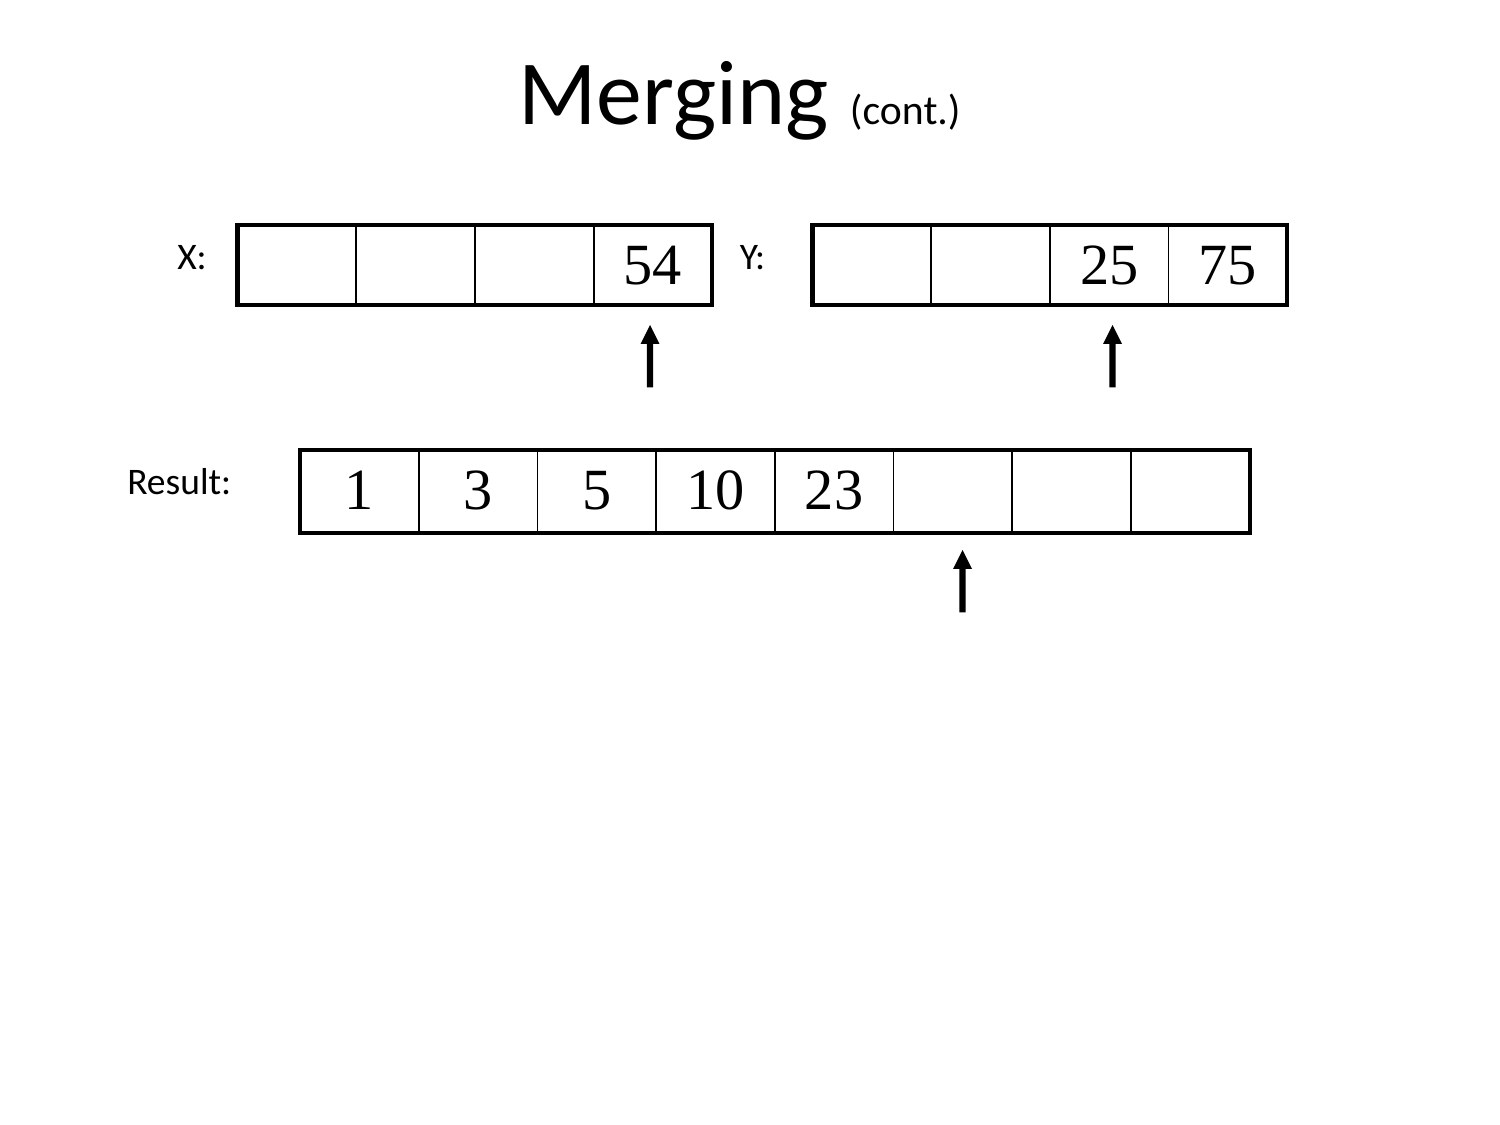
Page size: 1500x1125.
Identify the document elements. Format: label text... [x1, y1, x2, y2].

table_header 23 [776, 452, 893, 531]
table_header 25 [1051, 227, 1168, 303]
table_header 1 [302, 452, 418, 531]
table_header [240, 227, 355, 303]
table_header [357, 227, 474, 303]
table_header [894, 452, 1011, 531]
table_header [932, 227, 1049, 303]
text_box Y: [724, 224, 813, 285]
table_header [476, 227, 593, 303]
text_box [1106, 324, 1119, 388]
table_header 10 [657, 452, 774, 531]
table_header 54 [595, 227, 710, 303]
table_header 3 [420, 452, 537, 531]
text_box X: [162, 224, 250, 285]
text_box [643, 324, 657, 388]
title Merging (cont.) [112, 24, 1388, 150]
table_header [1132, 452, 1248, 531]
table_header 5 [538, 452, 655, 531]
table_header [815, 227, 930, 303]
text_box [956, 549, 969, 613]
table_header 75 [1169, 227, 1285, 303]
text_box Result: [112, 449, 288, 510]
table_header [1013, 452, 1130, 531]
